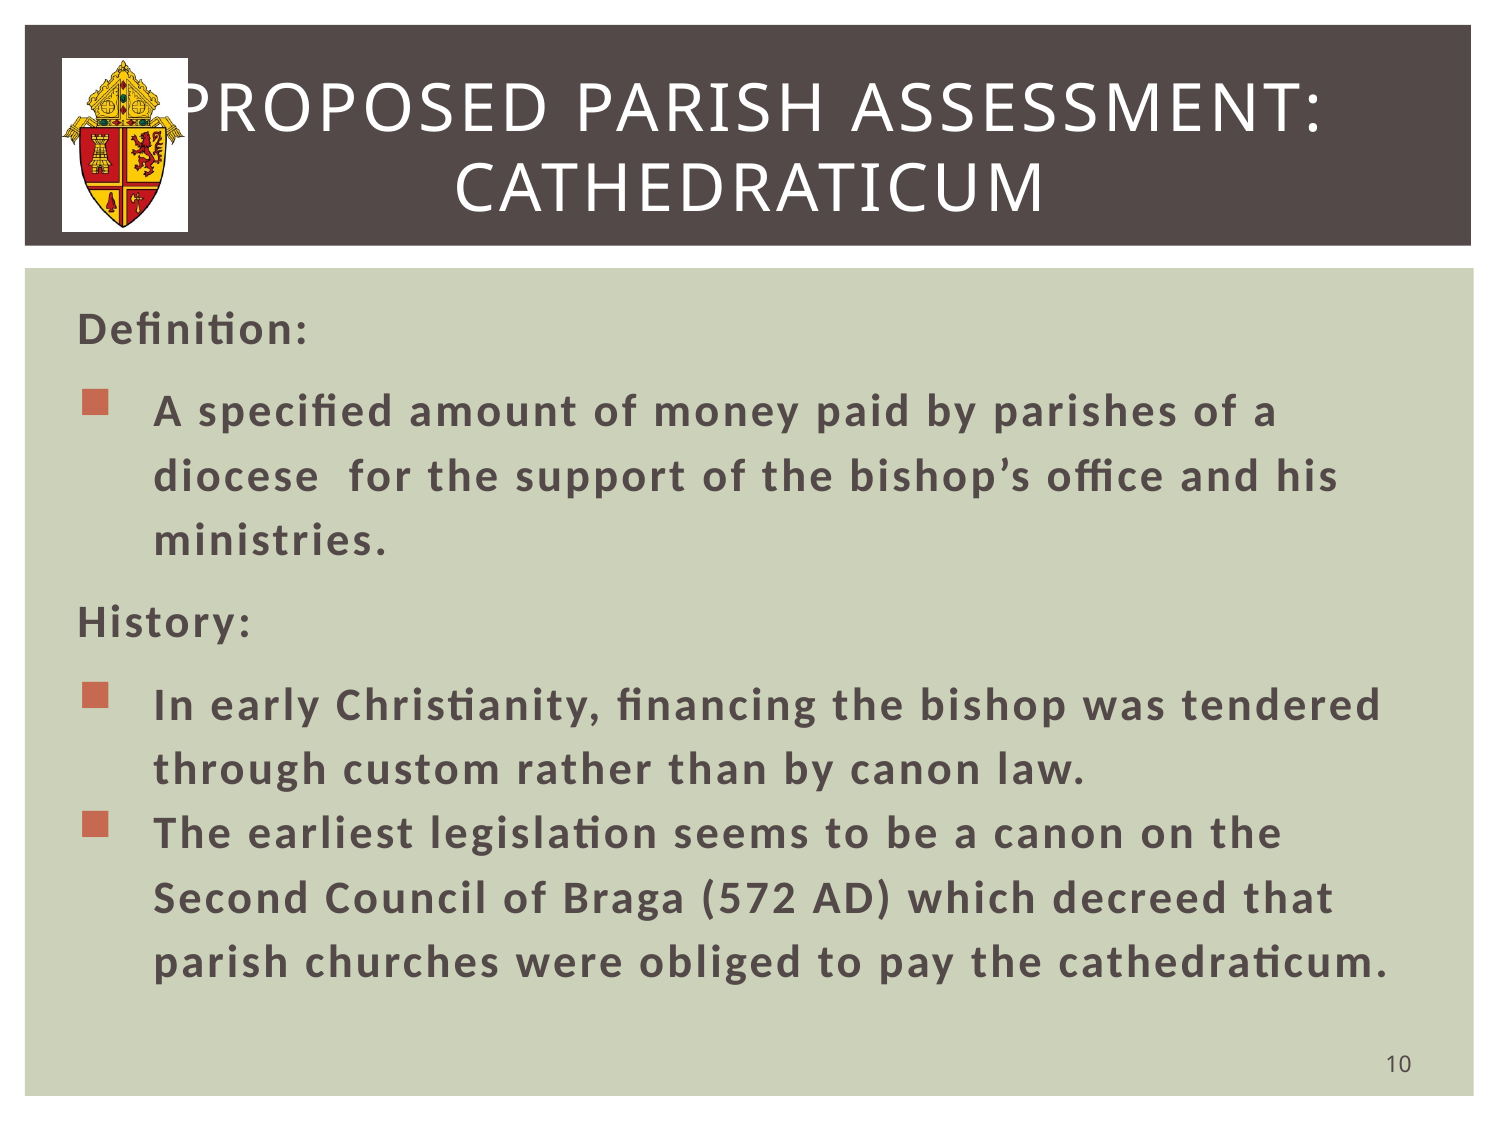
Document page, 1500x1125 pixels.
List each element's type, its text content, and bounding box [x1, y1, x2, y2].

list Definition: A specified amount of money paid by parishes of a diocese for the support of the bishop’s office and his ministries. History: In early Christianity, financing the bishop was tendered through custom rather than by canon law. The earliest legislation seems to be a canon on the Second Council of Braga (572 AD) which decreed that parish churches were obliged to pay the cathedraticum. [62, 281, 1442, 1005]
title Proposed parish assessment: Cathedraticum [188, 58, 1438, 232]
slide_number 10 [1349, 1041, 1448, 1089]
picture [62, 58, 188, 232]
